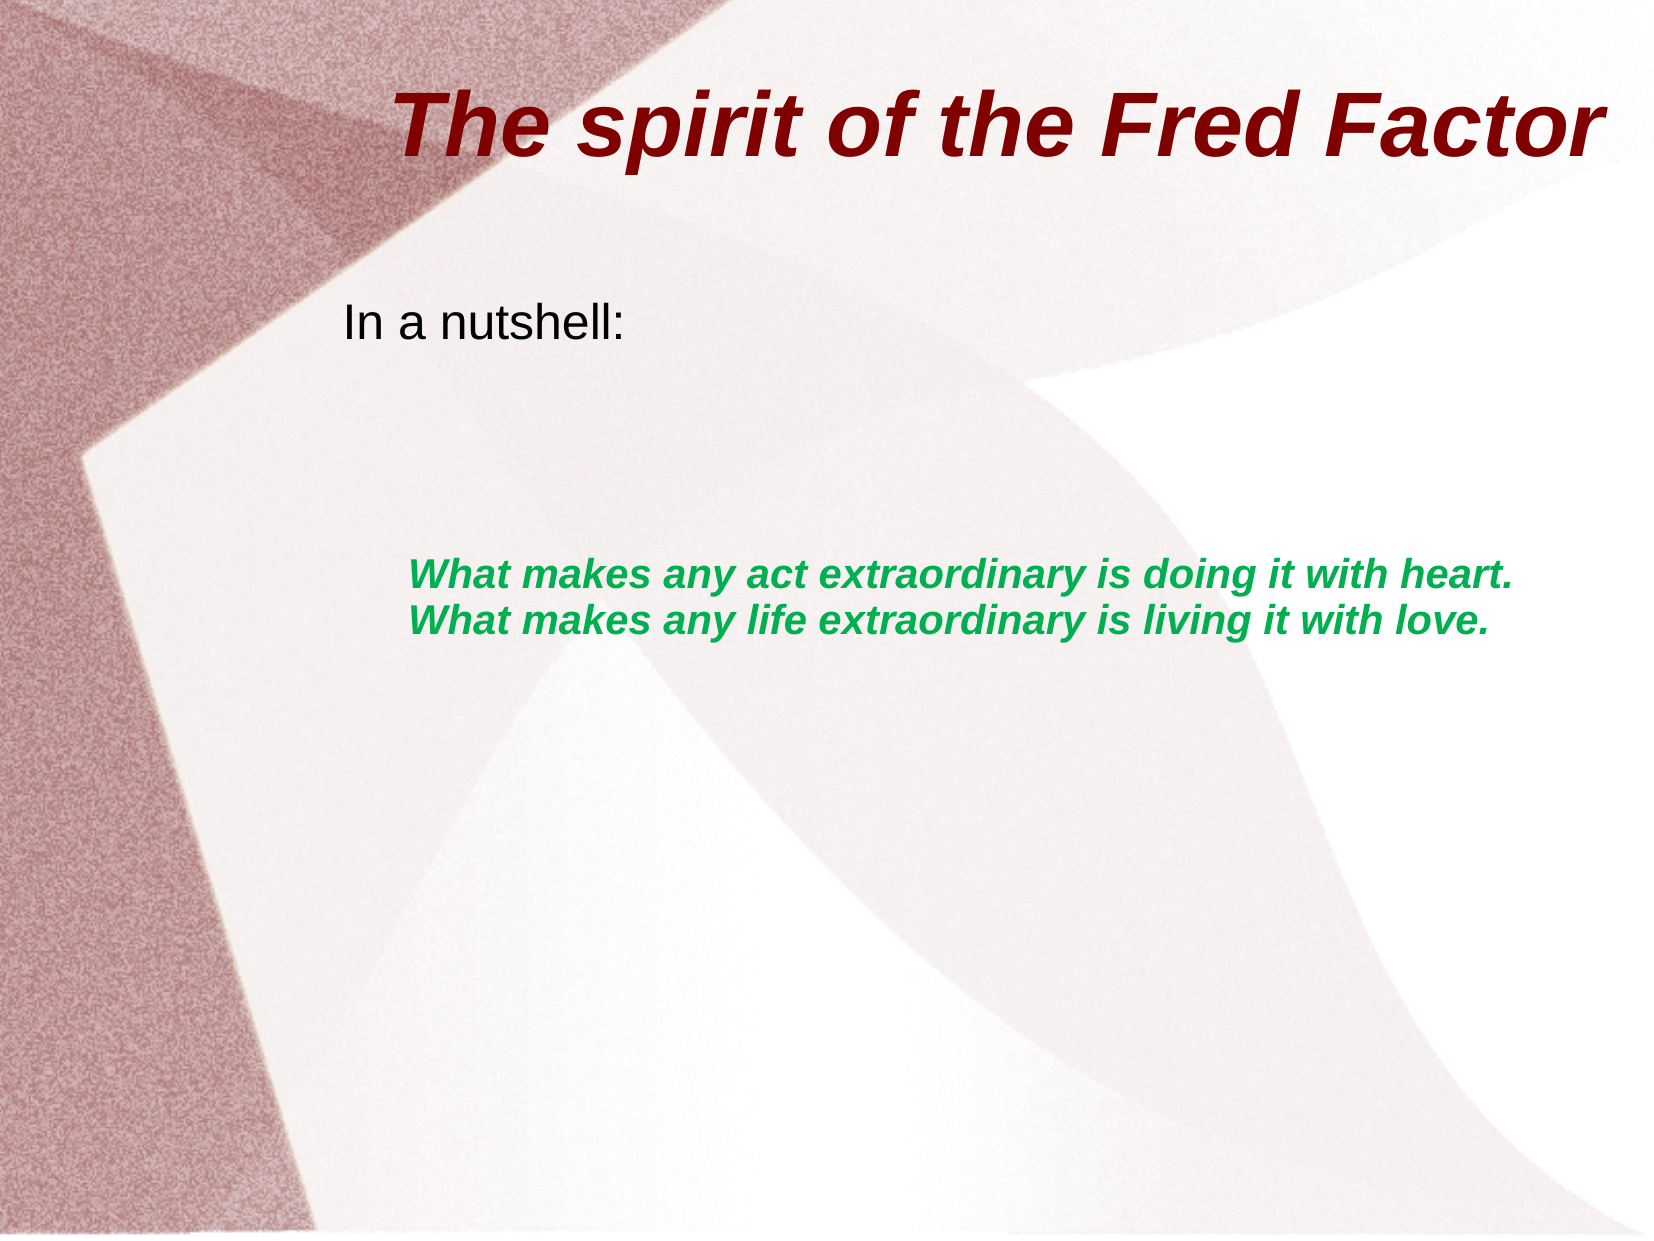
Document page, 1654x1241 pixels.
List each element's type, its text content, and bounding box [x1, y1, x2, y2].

title The spirit of the Fred Factor [76, 49, 1607, 257]
list In a nutshell: What makes any act extraordinary is doing it with heart. What makes any life extraordinary is living it with love. [324, 290, 1601, 1170]
picture [0, 0, 1654, 1241]
